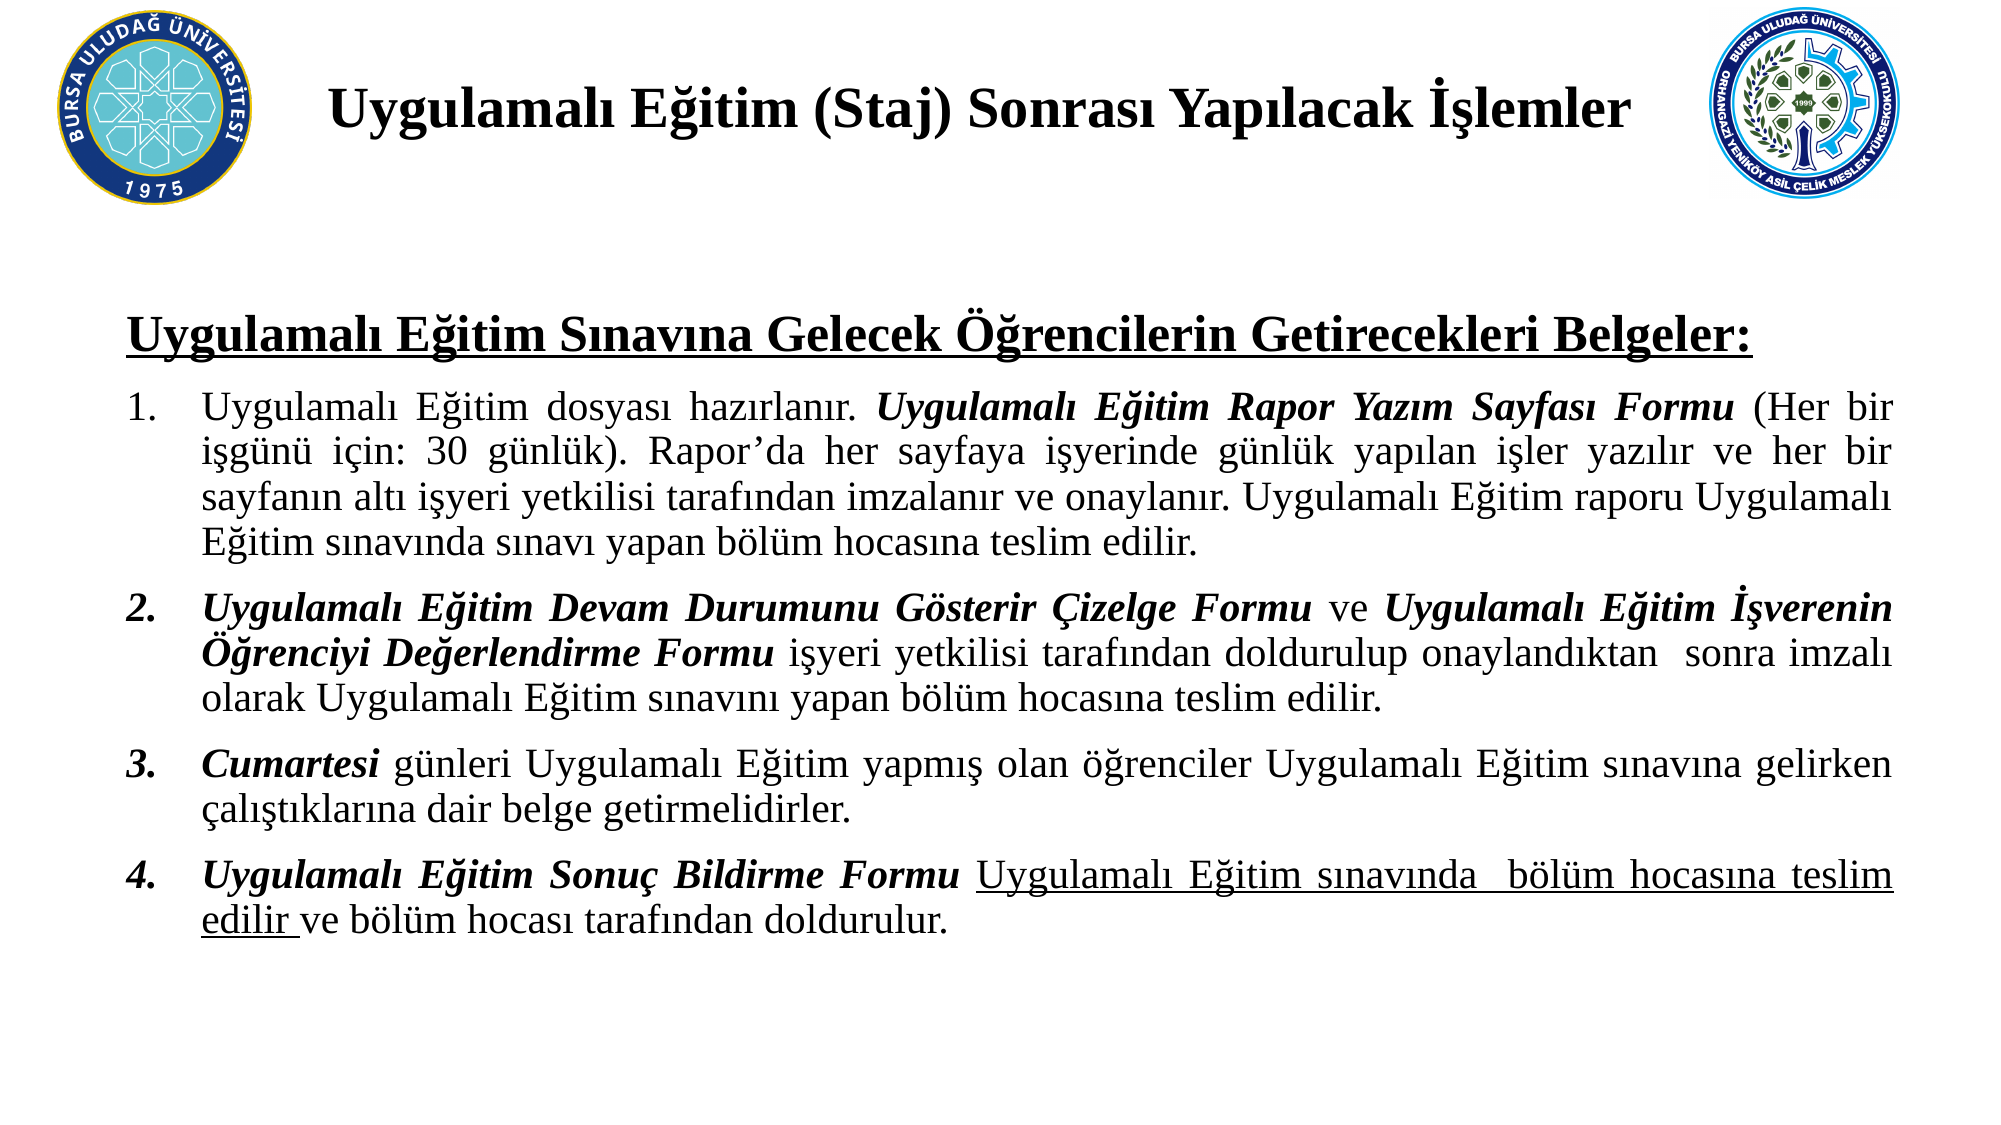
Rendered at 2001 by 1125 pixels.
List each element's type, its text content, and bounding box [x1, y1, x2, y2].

picture [1709, 7, 1790, 89]
picture [1819, 7, 1900, 88]
picture [57, 10, 252, 205]
picture [1709, 117, 1790, 199]
picture [1819, 118, 1900, 199]
list Uygulamalı Eğitim Sınavına Gelecek Öğrencilerin Getirecekleri Belgeler: Uygulamalı Eğitim dosyası hazırlanır. Uygulamalı Eğitim Rapor Yazım Sayfası Formu (Her bir işgünü için: 30 günlük). Rapor’da her sayfaya işyerinde günlük yapılan işler yazılır ve her bir sayfanın altı işyeri yetkilisi tarafından imzalanır ve onaylanır. Uygulamalı Eğitim raporu Uygulamalı Eğitim sınavında sınavı yapan bölüm hocasına teslim edilir. Uygulamalı Eğitim Devam Durumunu Gösterir Çizelge Formu ve Uygulamalı Eğitim İşverenin Öğrenciyi Değerlendirme Formu işyeri yetkilisi tarafından doldurulup onaylandıktan sonra imzalı olarak Uygulamalı Eğitim sınavını yapan bölüm hocasına teslim edilir. Cumartesi günleri Uygulamalı Eğitim yapmış olan öğrenciler Uygulamalı Eğitim sınavına gelirken çalıştıklarına dair belge getirmelidirler. Uygulamalı Eğitim Sonuç Bildirme Formu Uygulamalı Eğitim sınavında bölüm hocasına teslim edilir ve bölüm hocası tarafından doldurulur. [111, 299, 1909, 1014]
picture [1712, 10, 1897, 196]
title Uygulamalı Eğitim (Staj) Sonrası Yapılacak İşlemler [154, 0, 1807, 218]
